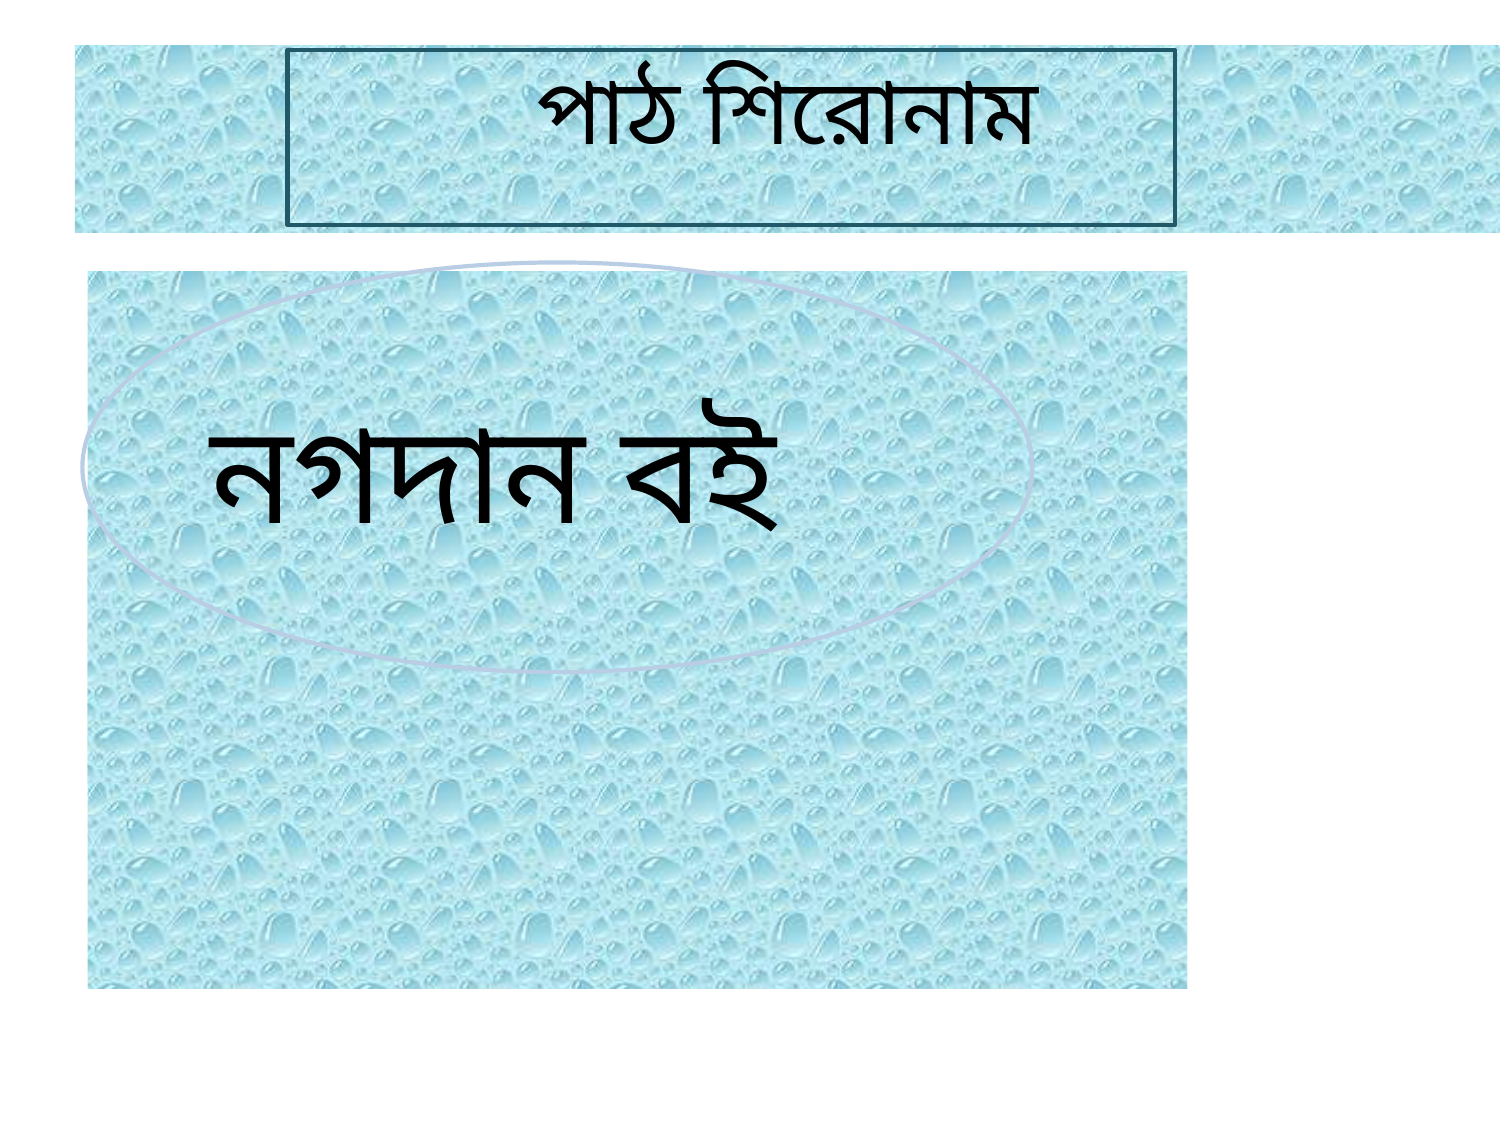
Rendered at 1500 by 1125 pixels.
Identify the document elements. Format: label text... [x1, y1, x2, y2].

text_box [285, 48, 1177, 227]
text_box নগদান বই [87, 271, 1188, 989]
text_box পাঠ শিরোনাম [74, 45, 1500, 233]
text_box [80, 260, 1035, 675]
